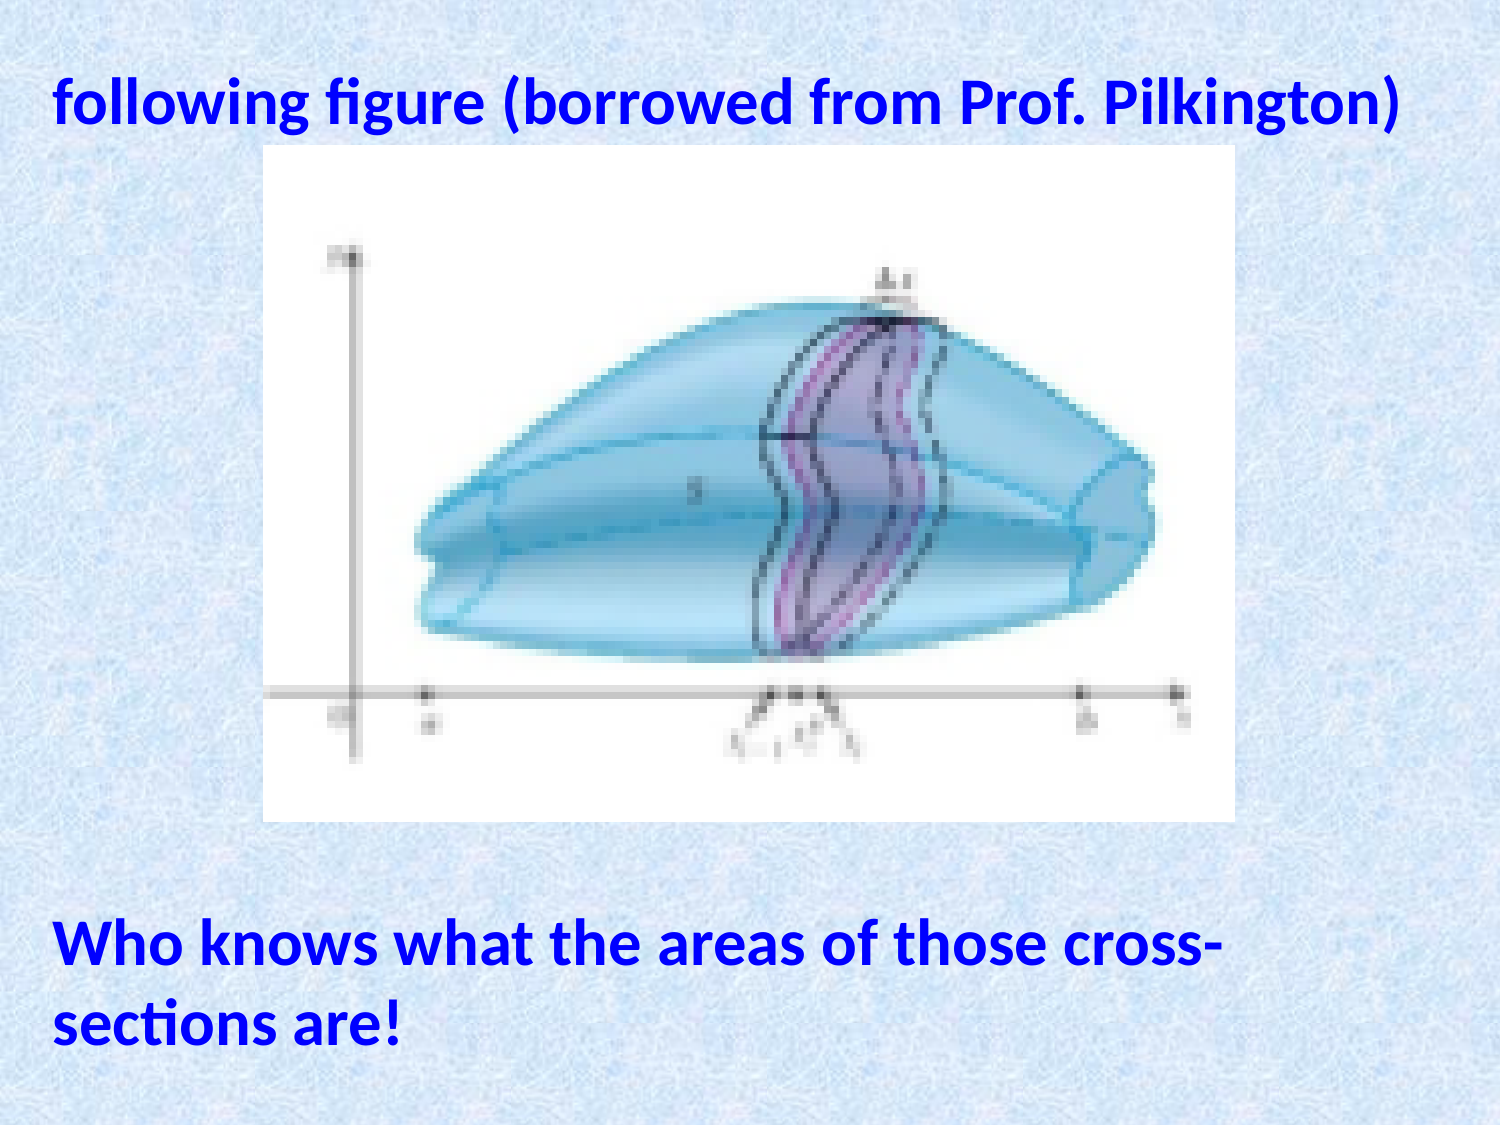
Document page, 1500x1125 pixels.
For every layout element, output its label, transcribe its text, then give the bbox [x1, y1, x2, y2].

picture [0, 0, 1500, 1125]
list following figure (borrowed from Prof. Pilkington) Who knows what the areas of those cross-sections are! [37, 50, 1446, 1067]
